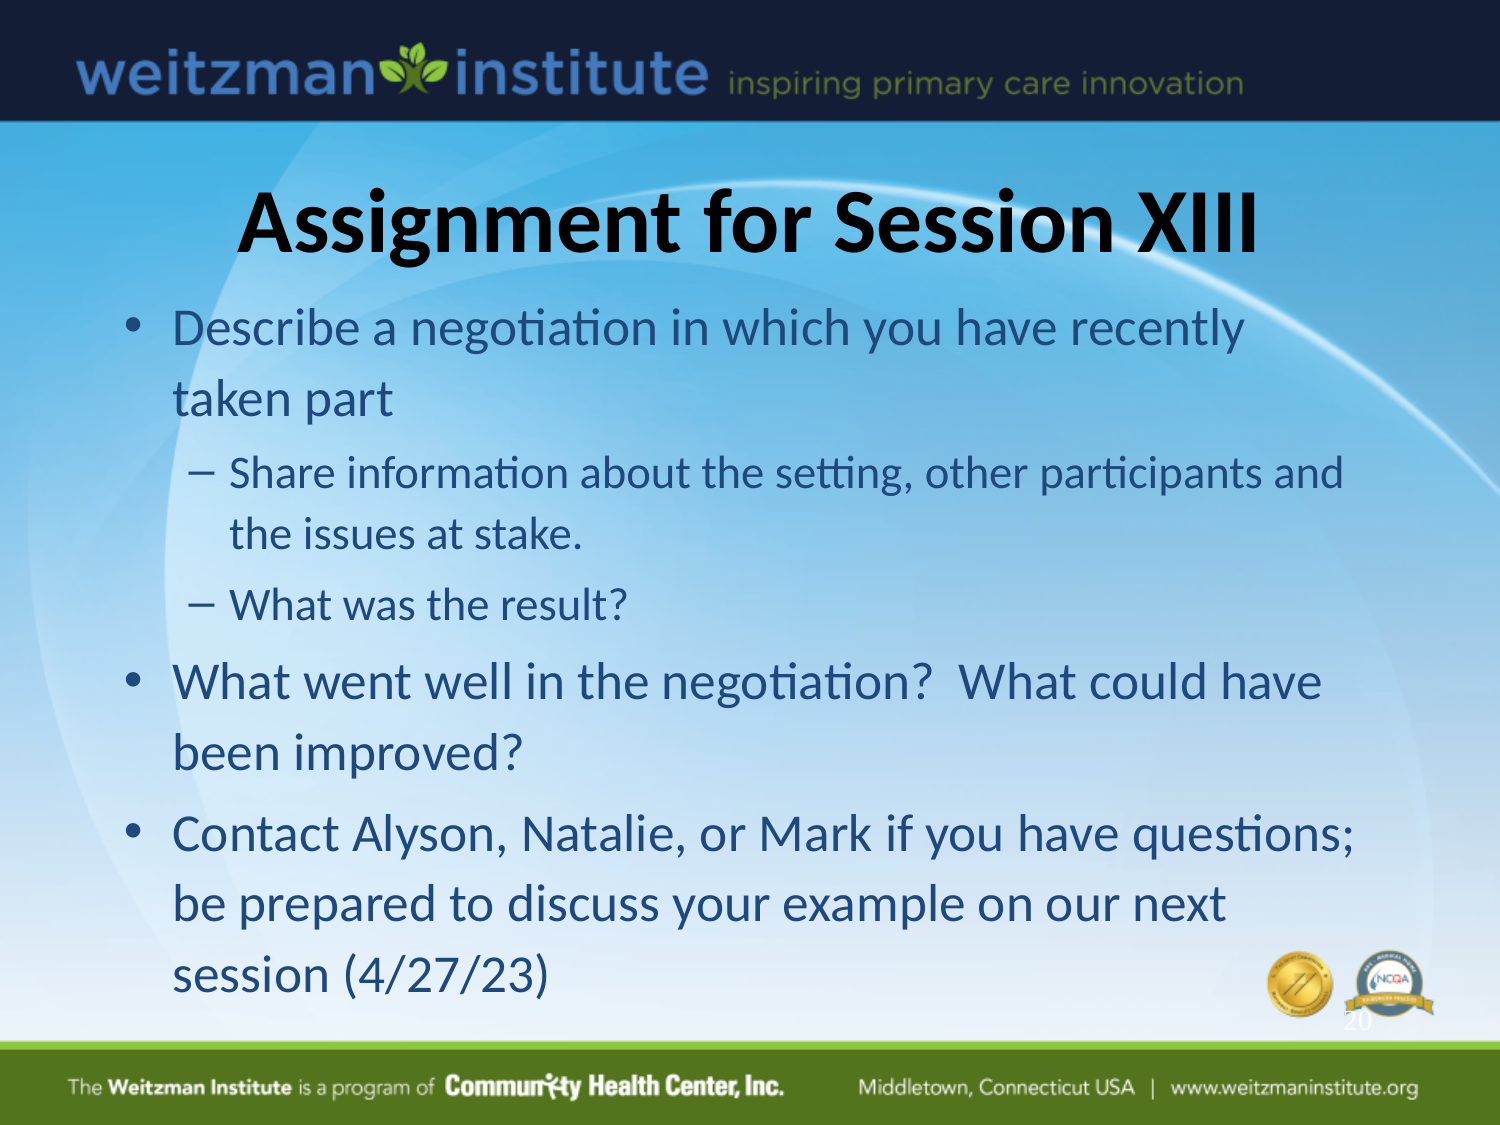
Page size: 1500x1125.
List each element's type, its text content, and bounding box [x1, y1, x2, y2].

title Assignment for Session XIII [108, 123, 1392, 309]
text_box 20 [1074, 994, 1388, 1070]
list Describe a negotiation in which you have recently taken part Share information about the setting, other participants and the issues at stake. What was the result? What went well in the negotiation? What could have been improved? Contact Alyson, Natalie, or Mark if you have questions; be prepared to discuss your example on our next session (4/27/23) [108, 309, 1392, 1016]
picture [0, 0, 1500, 1125]
